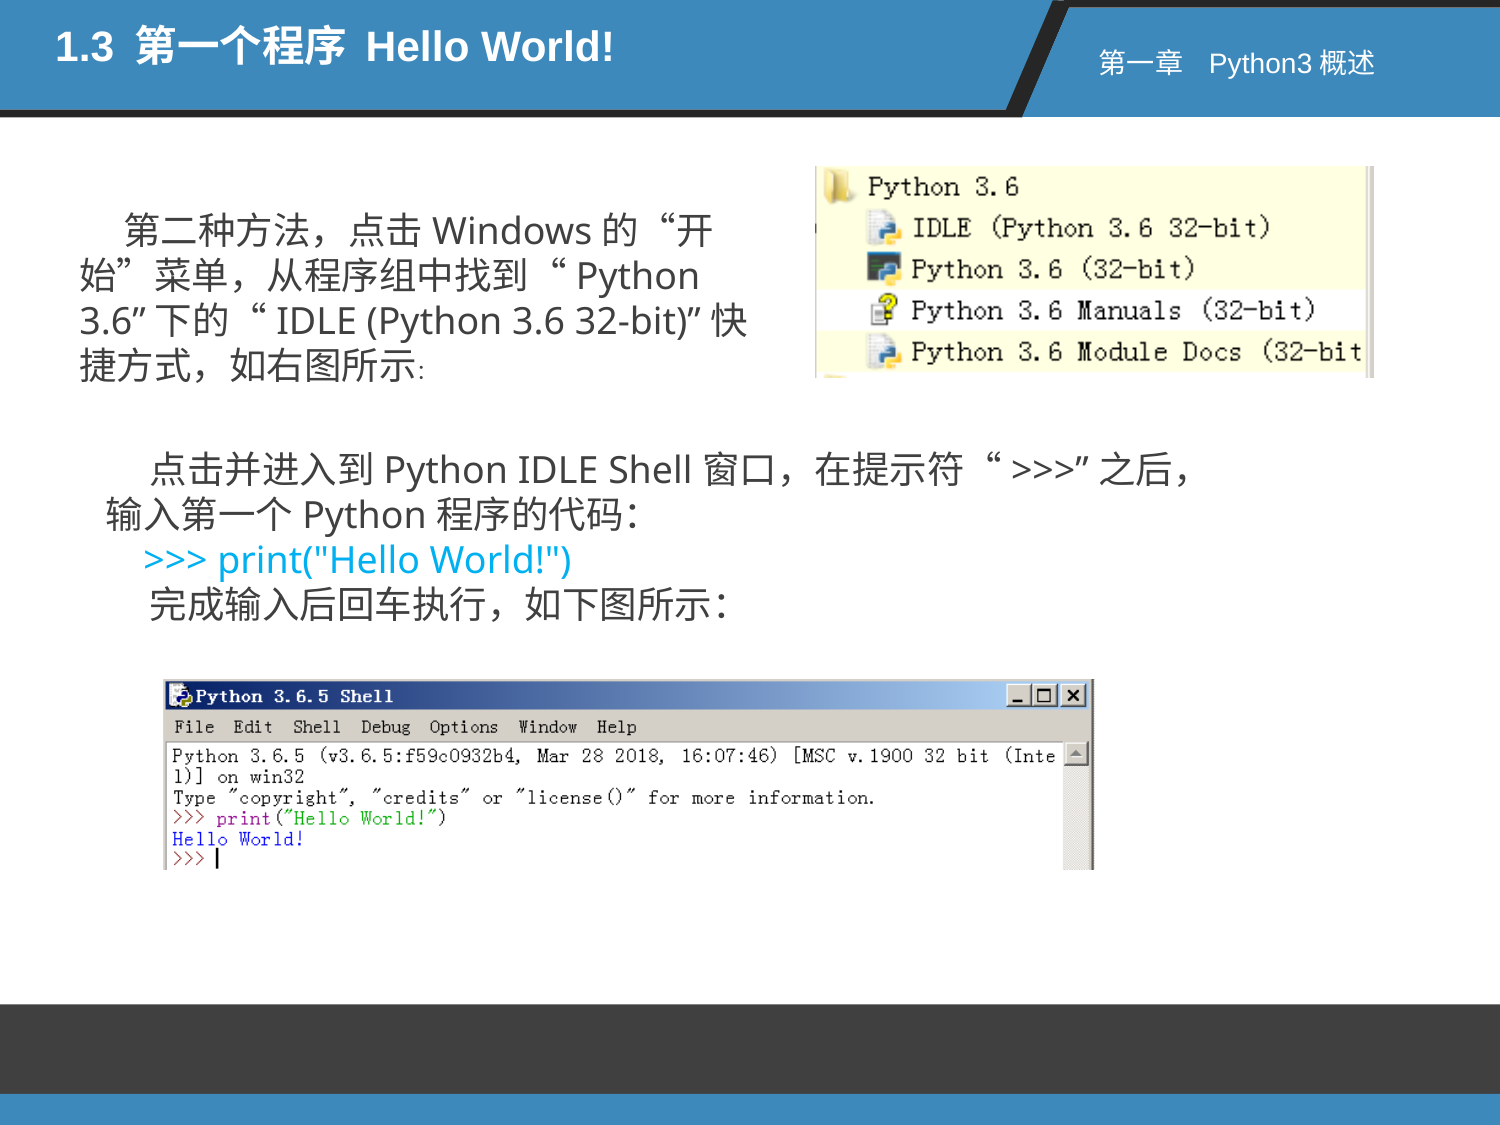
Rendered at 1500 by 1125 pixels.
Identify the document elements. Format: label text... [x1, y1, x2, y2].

picture [815, 166, 1374, 378]
text_box 点击并进入到Python IDLE Shell窗口，在提示符“>>>”之后，输入第一个Python程序的代码： >>> print("Hello World!") 完成输入后回车执行，如下图所示： [90, 438, 1241, 679]
list 1.3 第一个程序 Hello World! [40, 17, 653, 111]
picture [162, 679, 1095, 870]
text_box 第二种方法，点击Windows的“开始”菜单，从程序组中找到“Python 3.6”下的“IDLE (Python 3.6 32-bit)”快捷方式，如右图所示： [64, 199, 781, 271]
text_box 第二种方法，点击Windows的“开始”菜单，从程序组中找到“Python 3.6”下的“IDLE (Python 3.6 32-bit)”快捷方式，如右图所示： [64, 272, 781, 410]
text_box 第一章 Python3概述 [1083, 38, 1391, 87]
